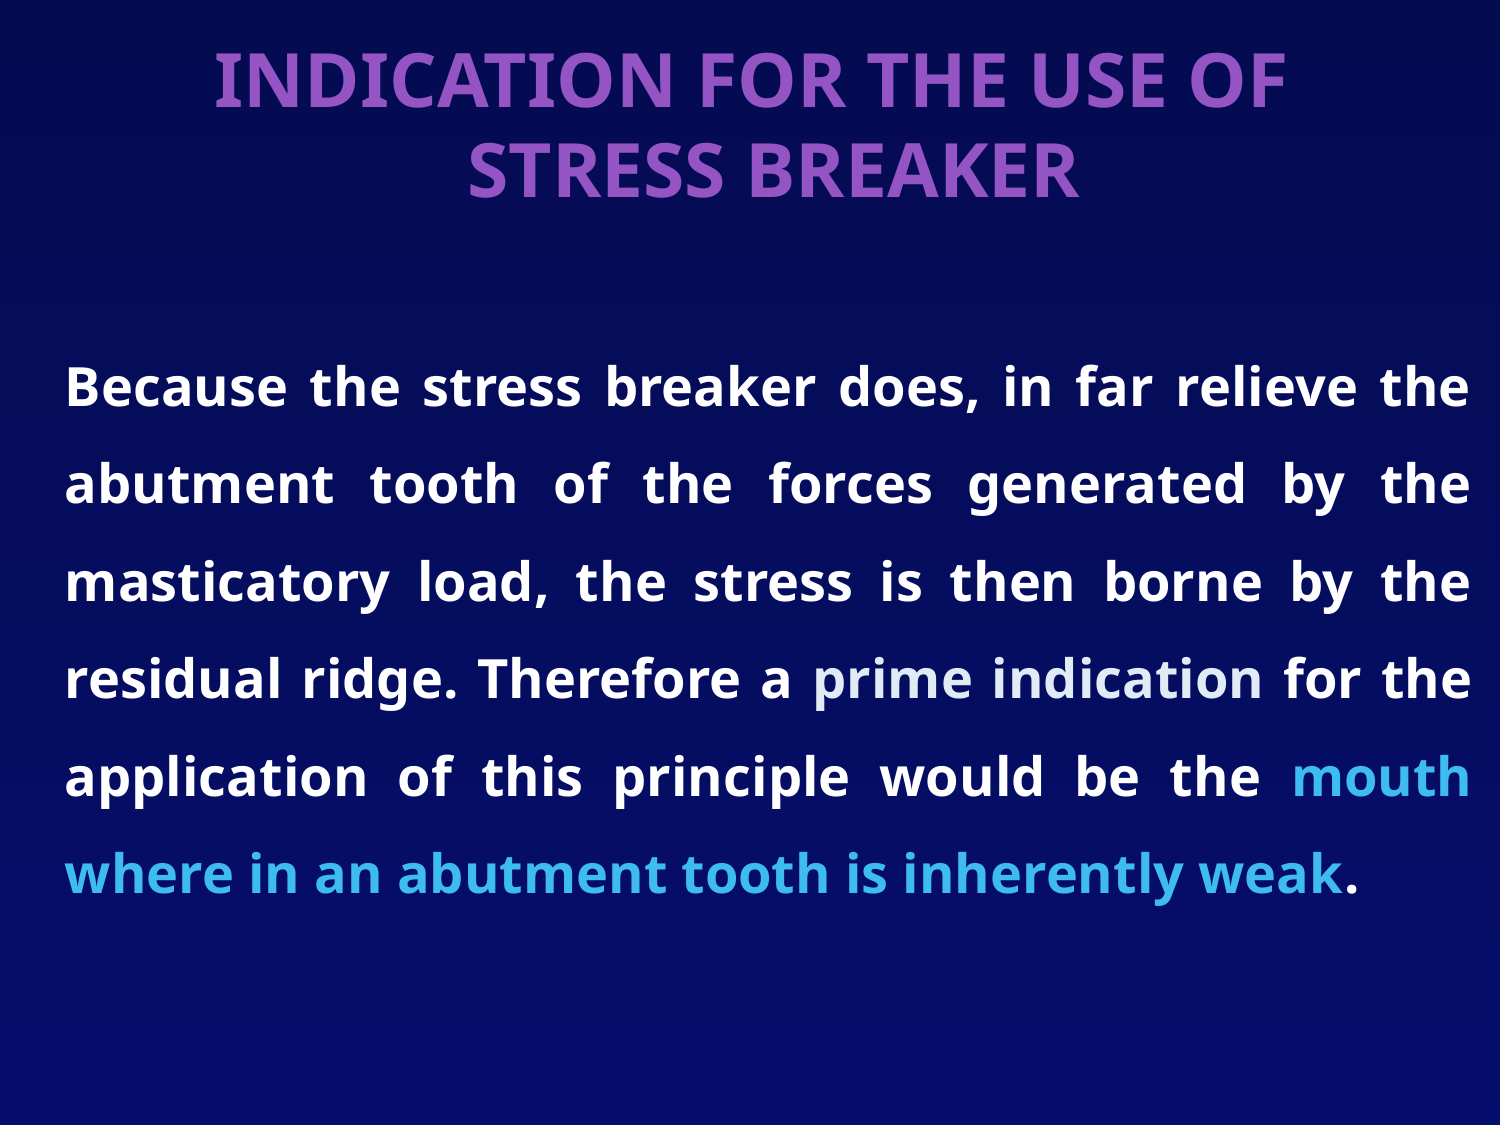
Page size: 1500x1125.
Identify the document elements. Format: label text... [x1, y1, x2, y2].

list INDICATION FOR THE USE OF STRESS BREAKER [62, 24, 1413, 250]
text_box Because the stress breaker does, in far relieve the abutment tooth of the forces generated by the masticatory load, the stress is then borne by the residual ridge. Therefore a prime indication for the application of this principle would be the mouth where in an abutment tooth is inherently weak. [49, 312, 1488, 912]
